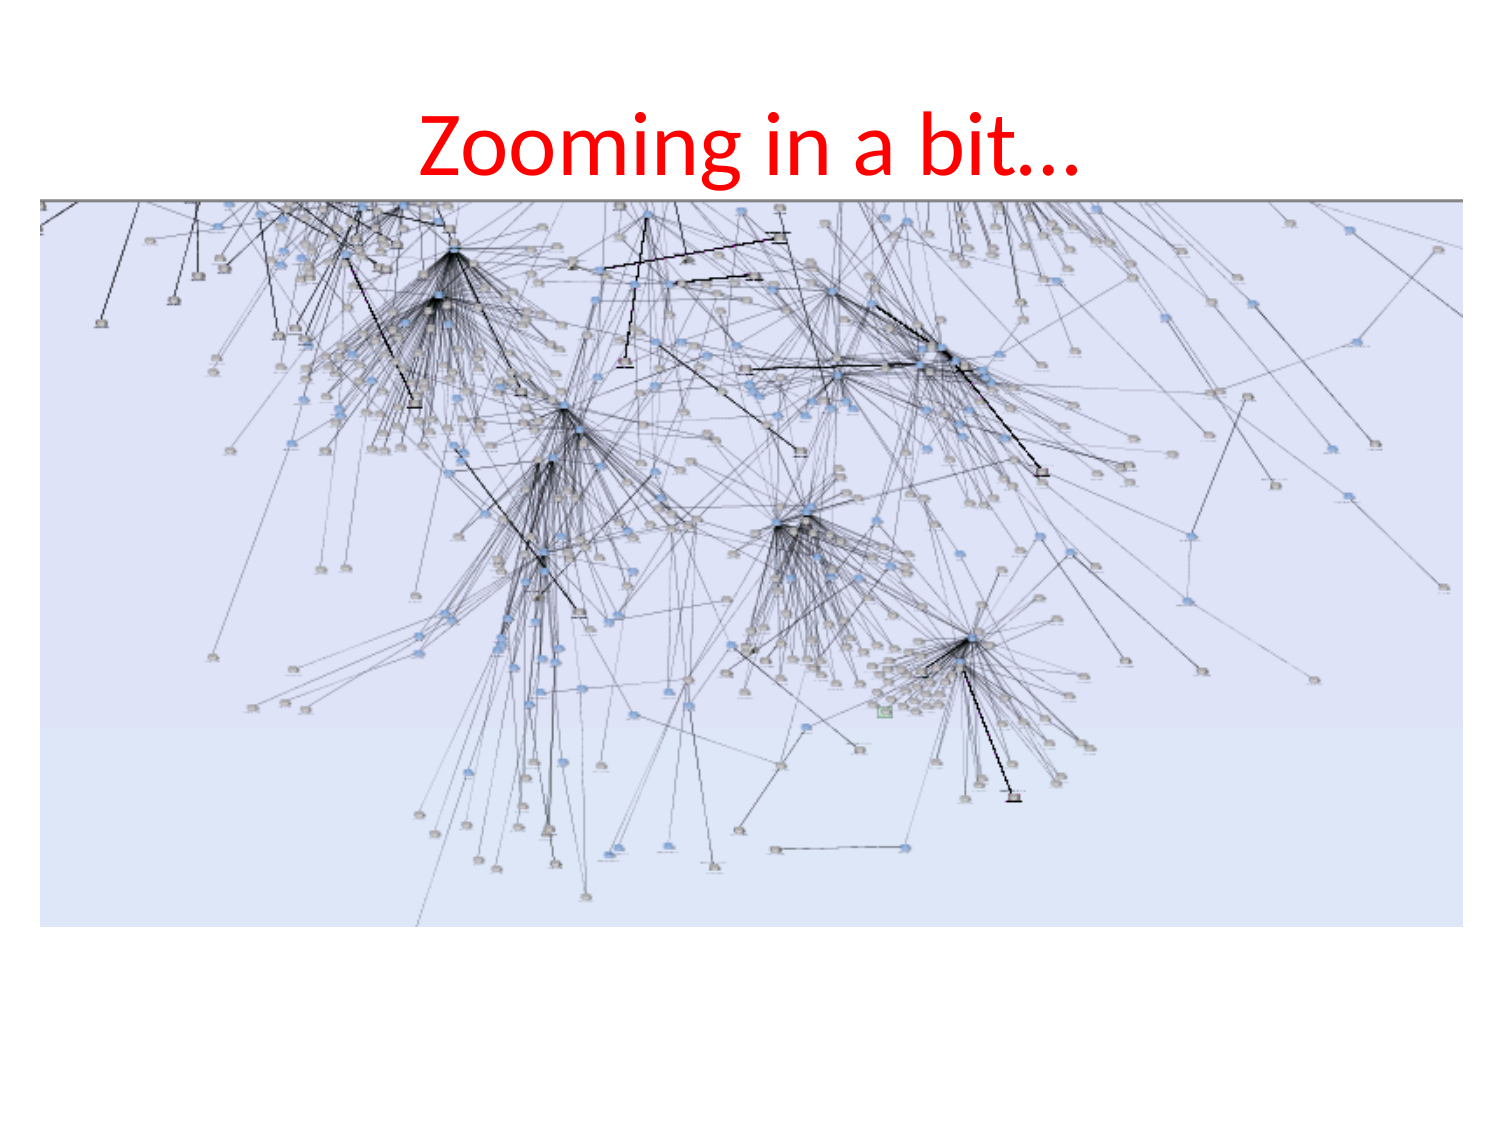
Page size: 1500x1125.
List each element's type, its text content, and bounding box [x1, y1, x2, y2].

picture [40, 199, 1463, 927]
title Zooming in a bit… [75, 45, 1425, 198]
